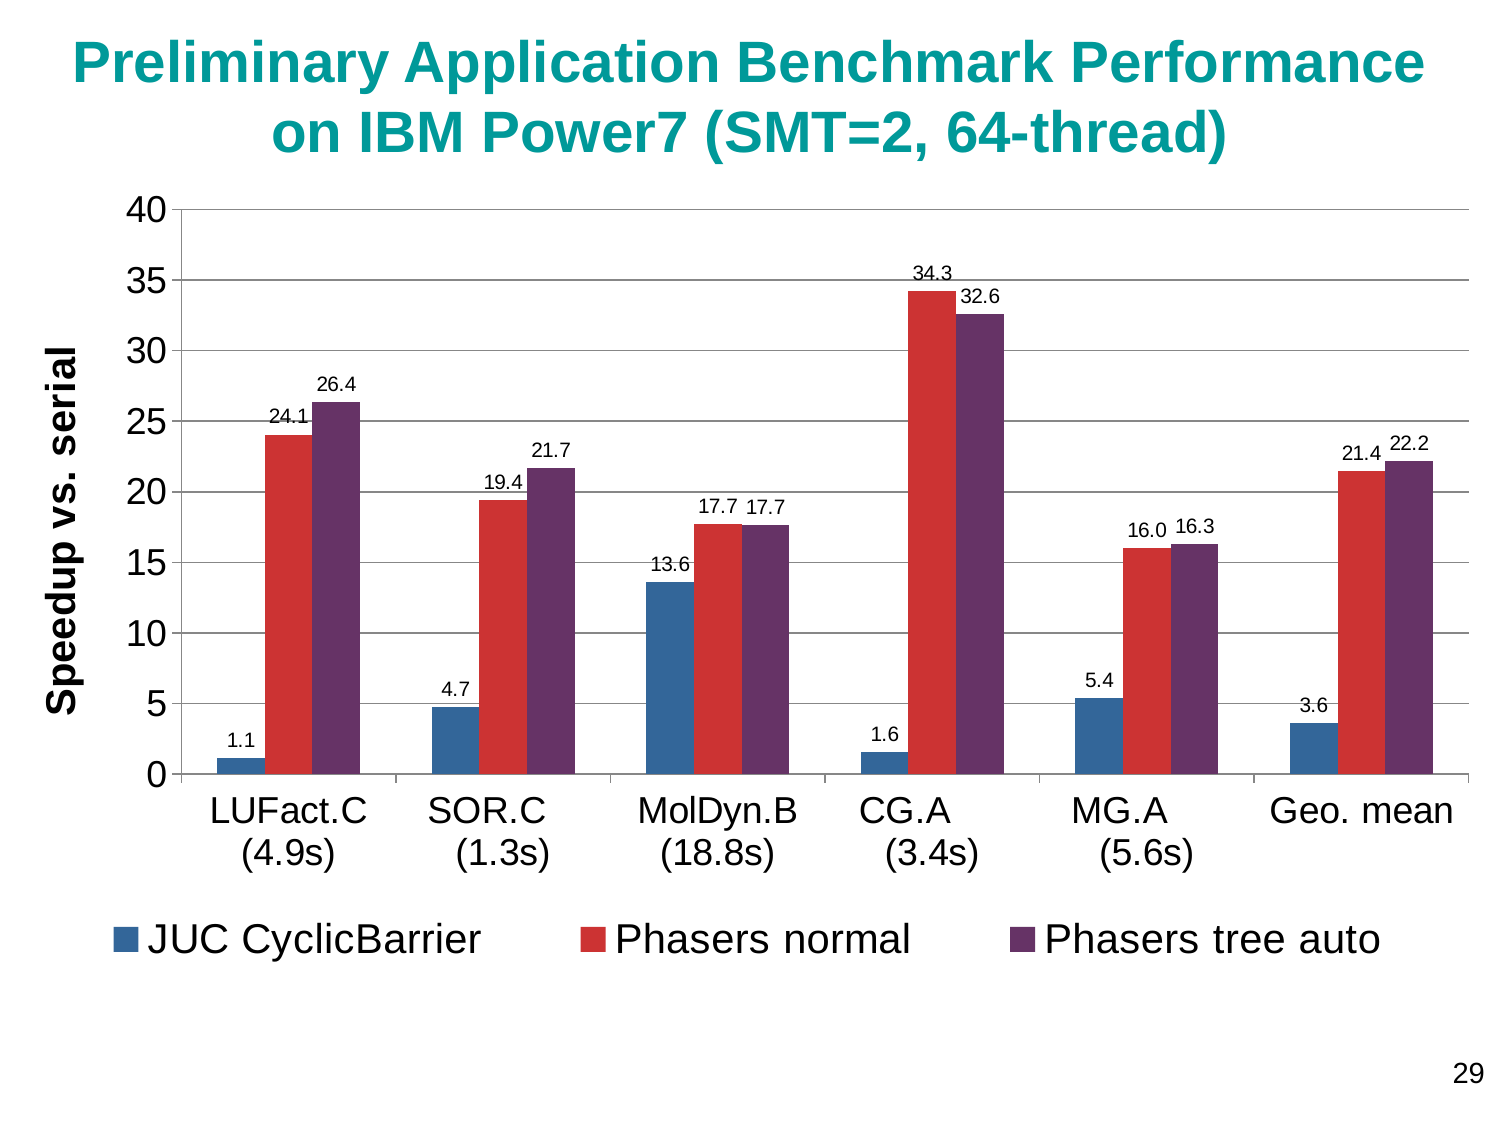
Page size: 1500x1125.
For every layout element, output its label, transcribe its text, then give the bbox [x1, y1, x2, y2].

slide_number 29 [1149, 1046, 1500, 1125]
title Preliminary Application Benchmark Performance on IBM Power7 (SMT=2, 64-thread) [0, 0, 1500, 188]
chart [24, 187, 1476, 988]
